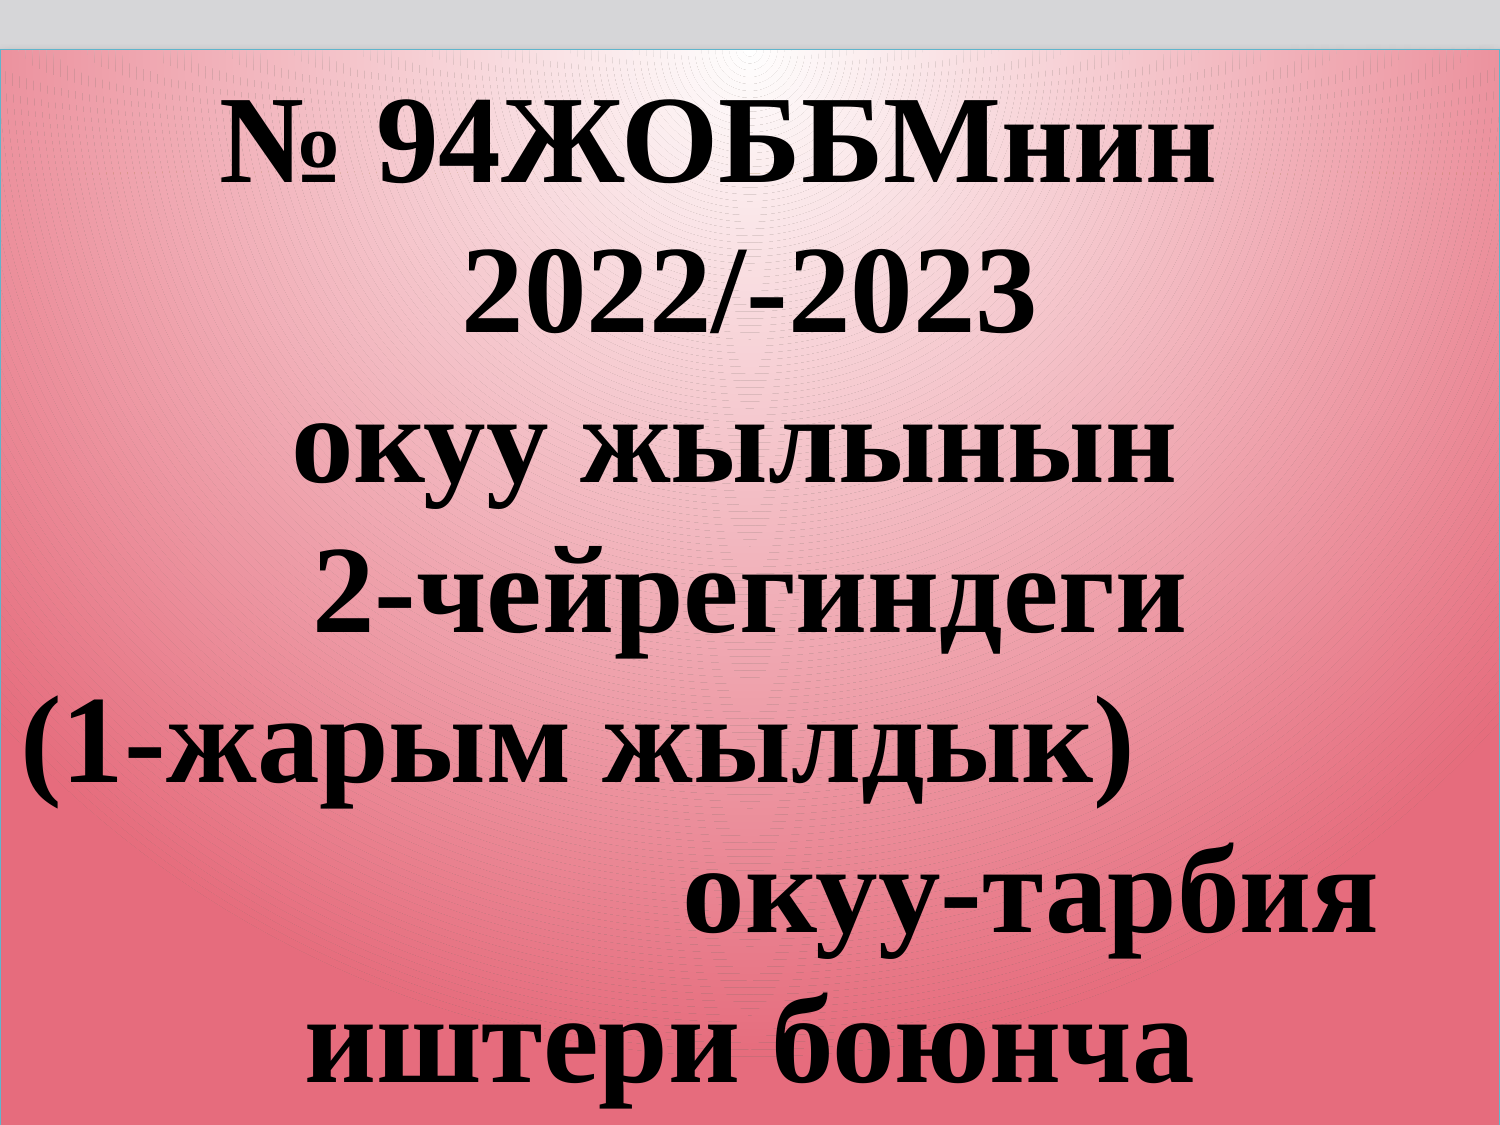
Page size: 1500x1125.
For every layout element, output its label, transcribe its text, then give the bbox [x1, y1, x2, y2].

text_box № 94ЖОББМнин 2022/-2023 окуу жылынын 2-чейрегиндеги (1-жарым жылдык) окуу-тарбия иштери боюнча маалымат [0, 49, 1500, 1125]
